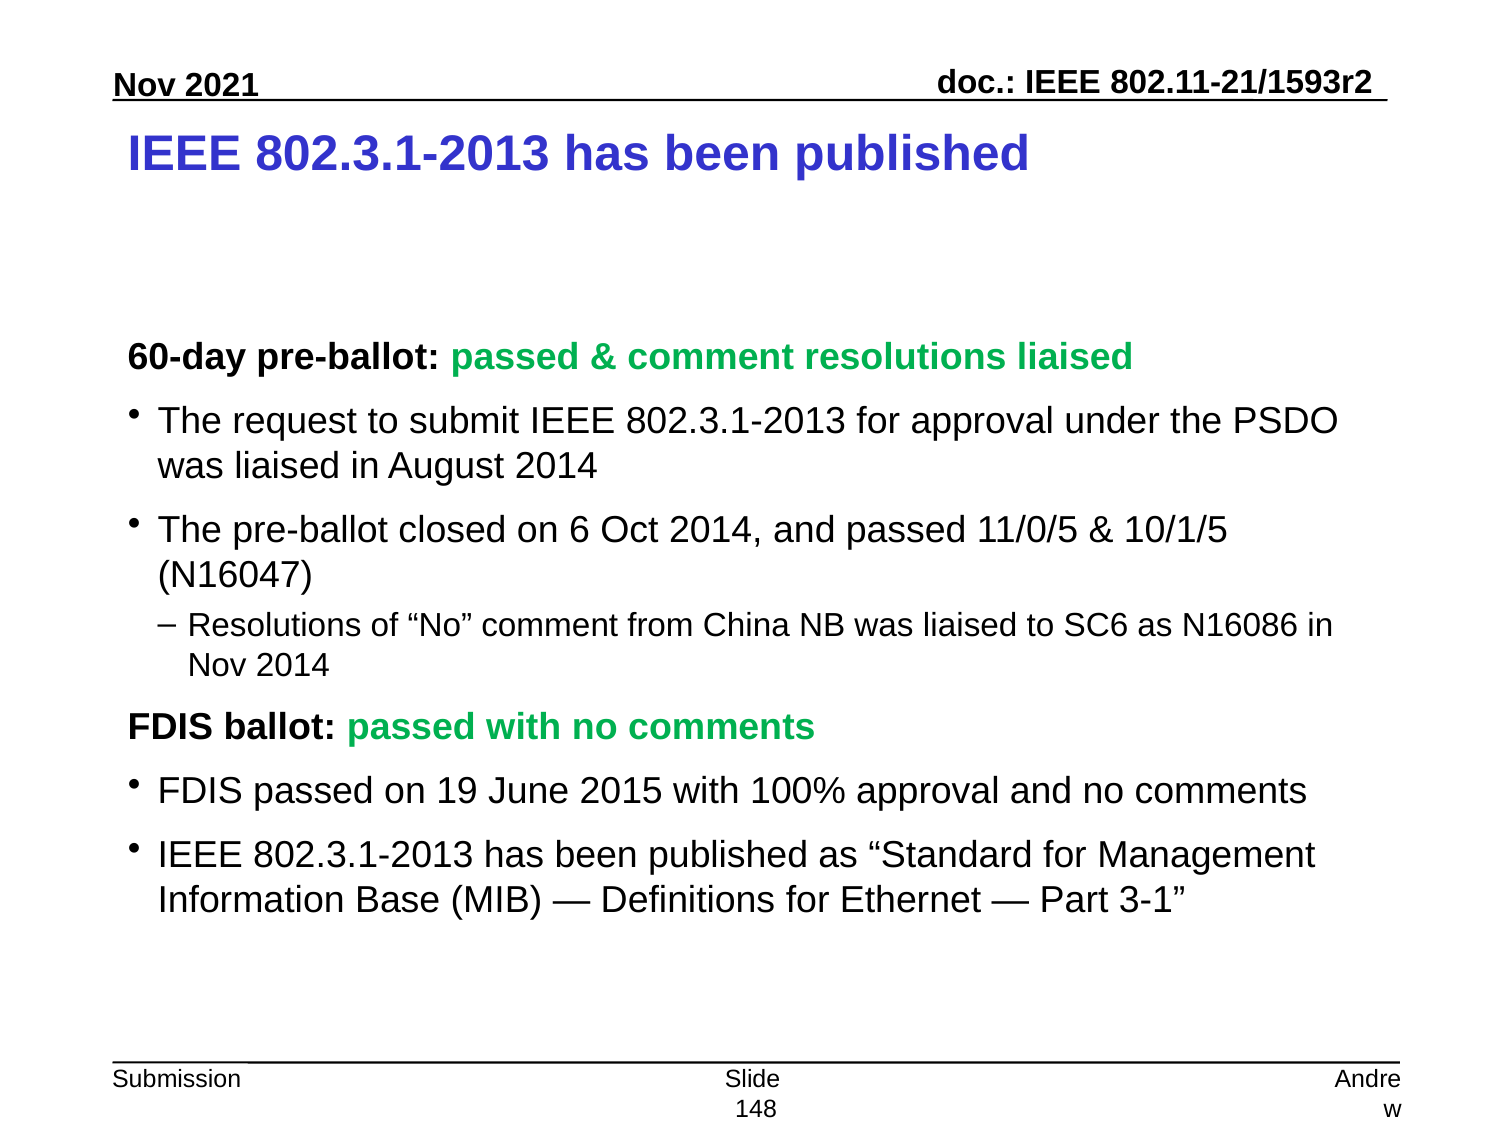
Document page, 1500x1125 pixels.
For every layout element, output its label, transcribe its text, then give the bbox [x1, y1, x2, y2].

slide_number Slide 148 [709, 1061, 803, 1093]
footer Andrew Myles, Cisco [1320, 1061, 1402, 1093]
list 60-day pre-ballot: passed & comment resolutions liaised The request to submit IEEE 802.3.1-2013 for approval under the PSDO was liaised in August 2014 The pre-ballot closed on 6 Oct 2014, and passed 11/0/5 & 10/1/5 (N16047) Resolutions of “No” comment from China NB was liaised to SC6 as N16086 in Nov 2014 FDIS ballot: passed with no comments FDIS passed on 19 June 2015 with 100% approval and no comments IEEE 802.3.1-2013 has been published as “Standard for Management Information Base (MIB) — Definitions for Ethernet — Part 3-1” [112, 324, 1388, 1000]
title IEEE 802.3.1-2013 has been published [112, 112, 1488, 288]
